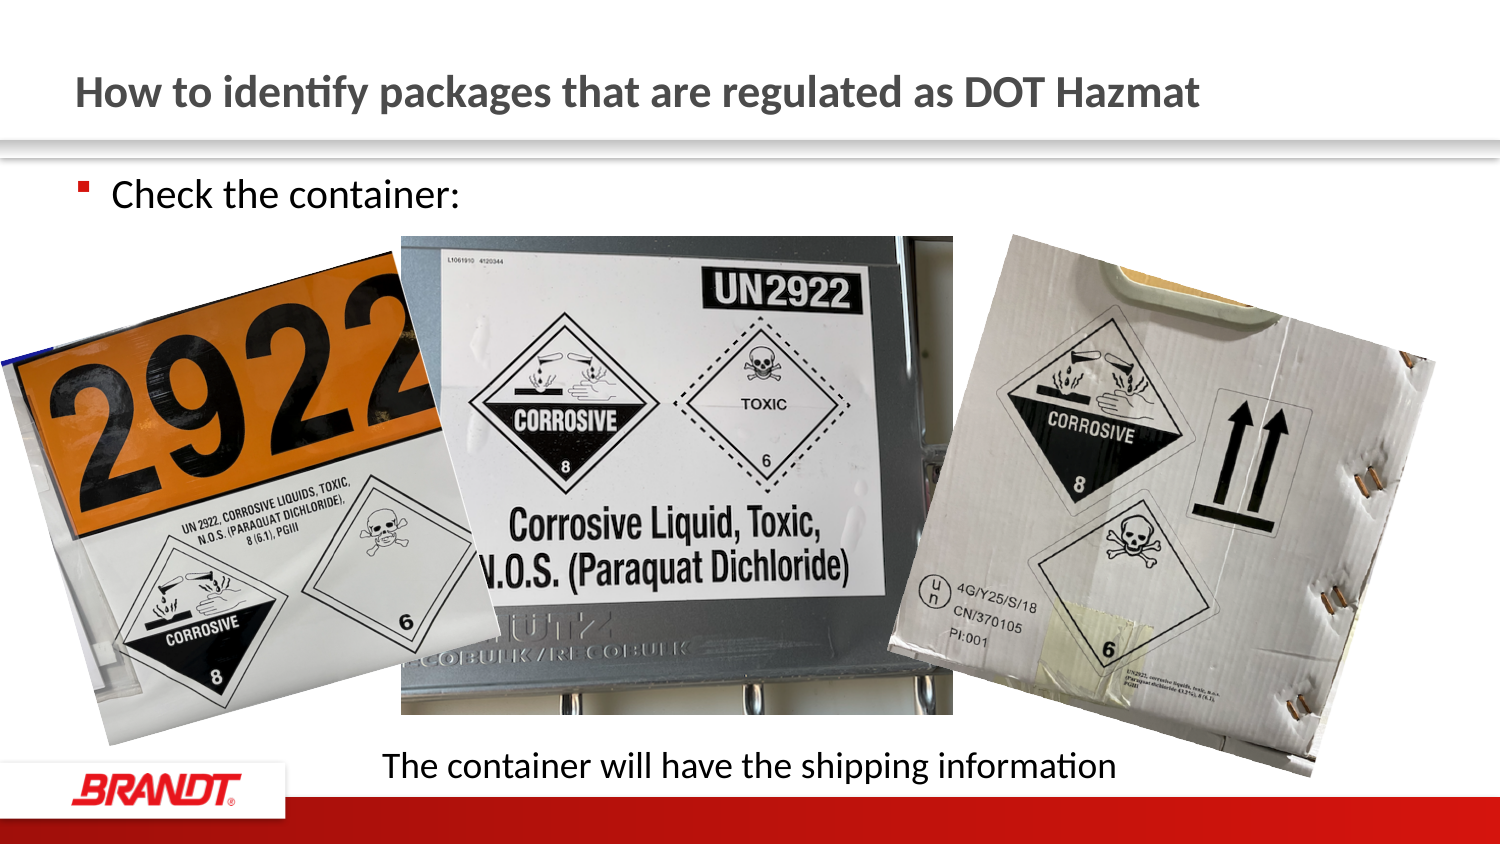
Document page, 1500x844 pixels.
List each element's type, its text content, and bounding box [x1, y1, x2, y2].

picture [71, 773, 242, 806]
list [401, 236, 953, 715]
list Check the container: [75, 167, 728, 234]
picture [939, 235, 1436, 778]
title How to identify packages that are regulated as DOT Hazmat [75, 28, 1425, 141]
text_box The container will have the shipping information [367, 733, 1133, 794]
picture [1, 251, 455, 745]
